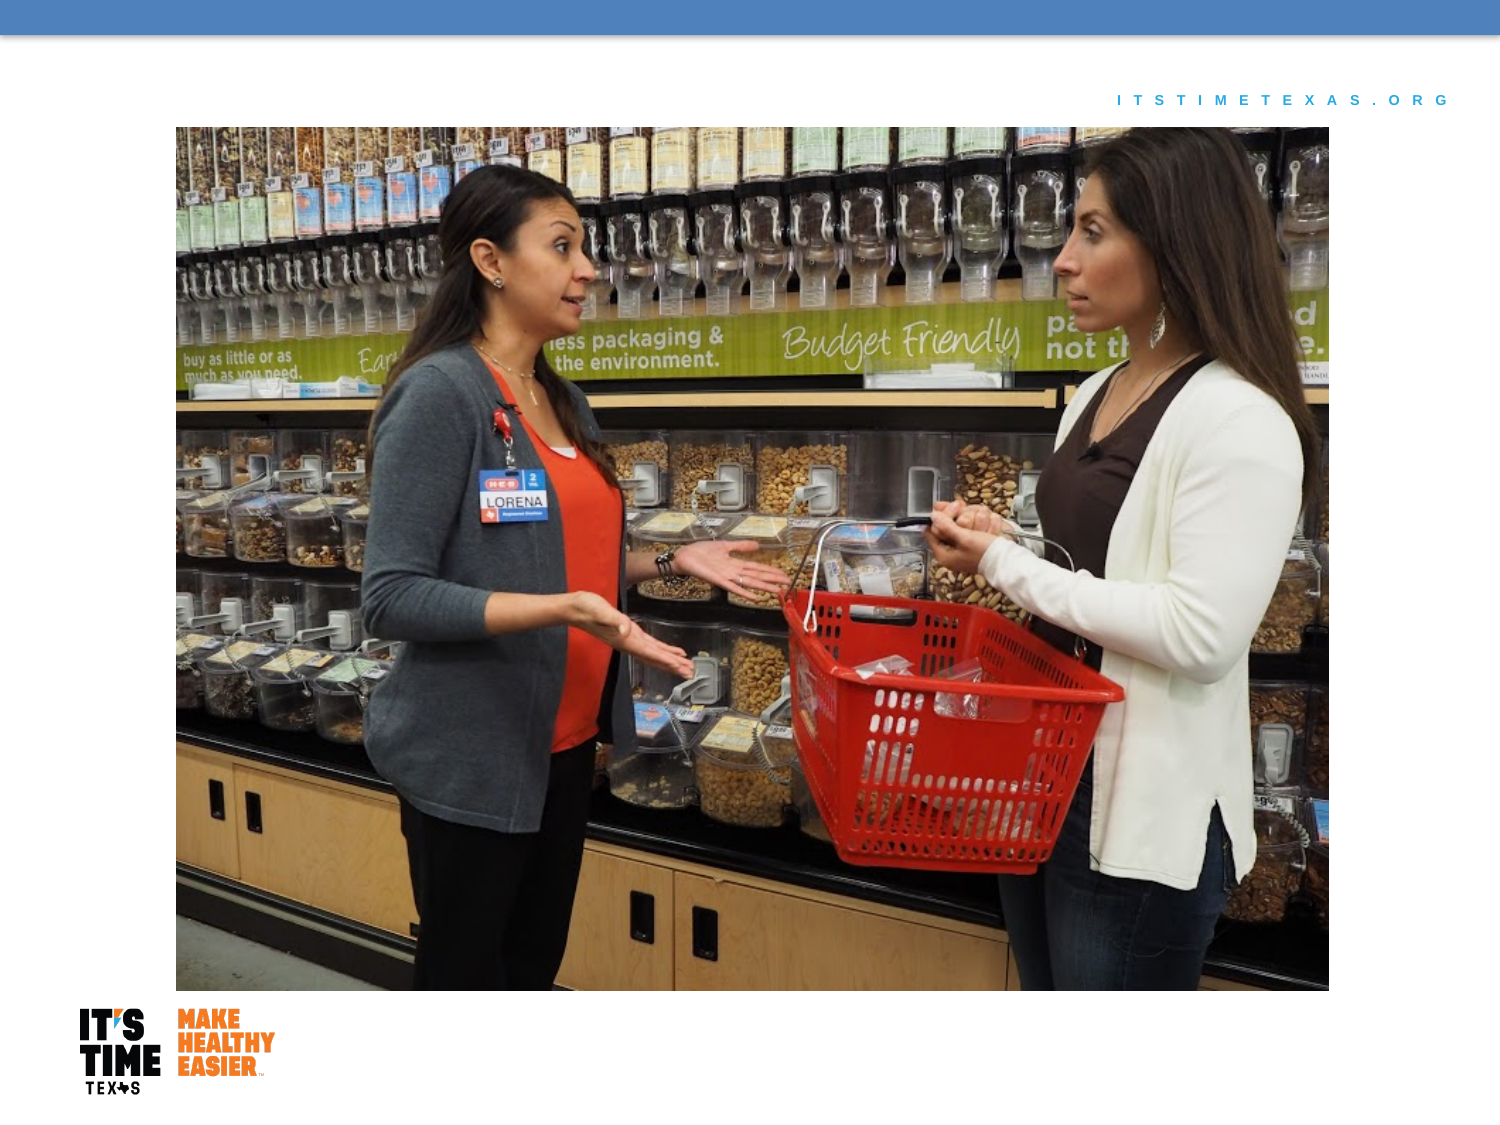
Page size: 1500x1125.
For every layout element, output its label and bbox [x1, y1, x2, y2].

picture [75, 1005, 337, 1109]
picture [176, 126, 1329, 991]
text_box [0, 0, 1500, 35]
